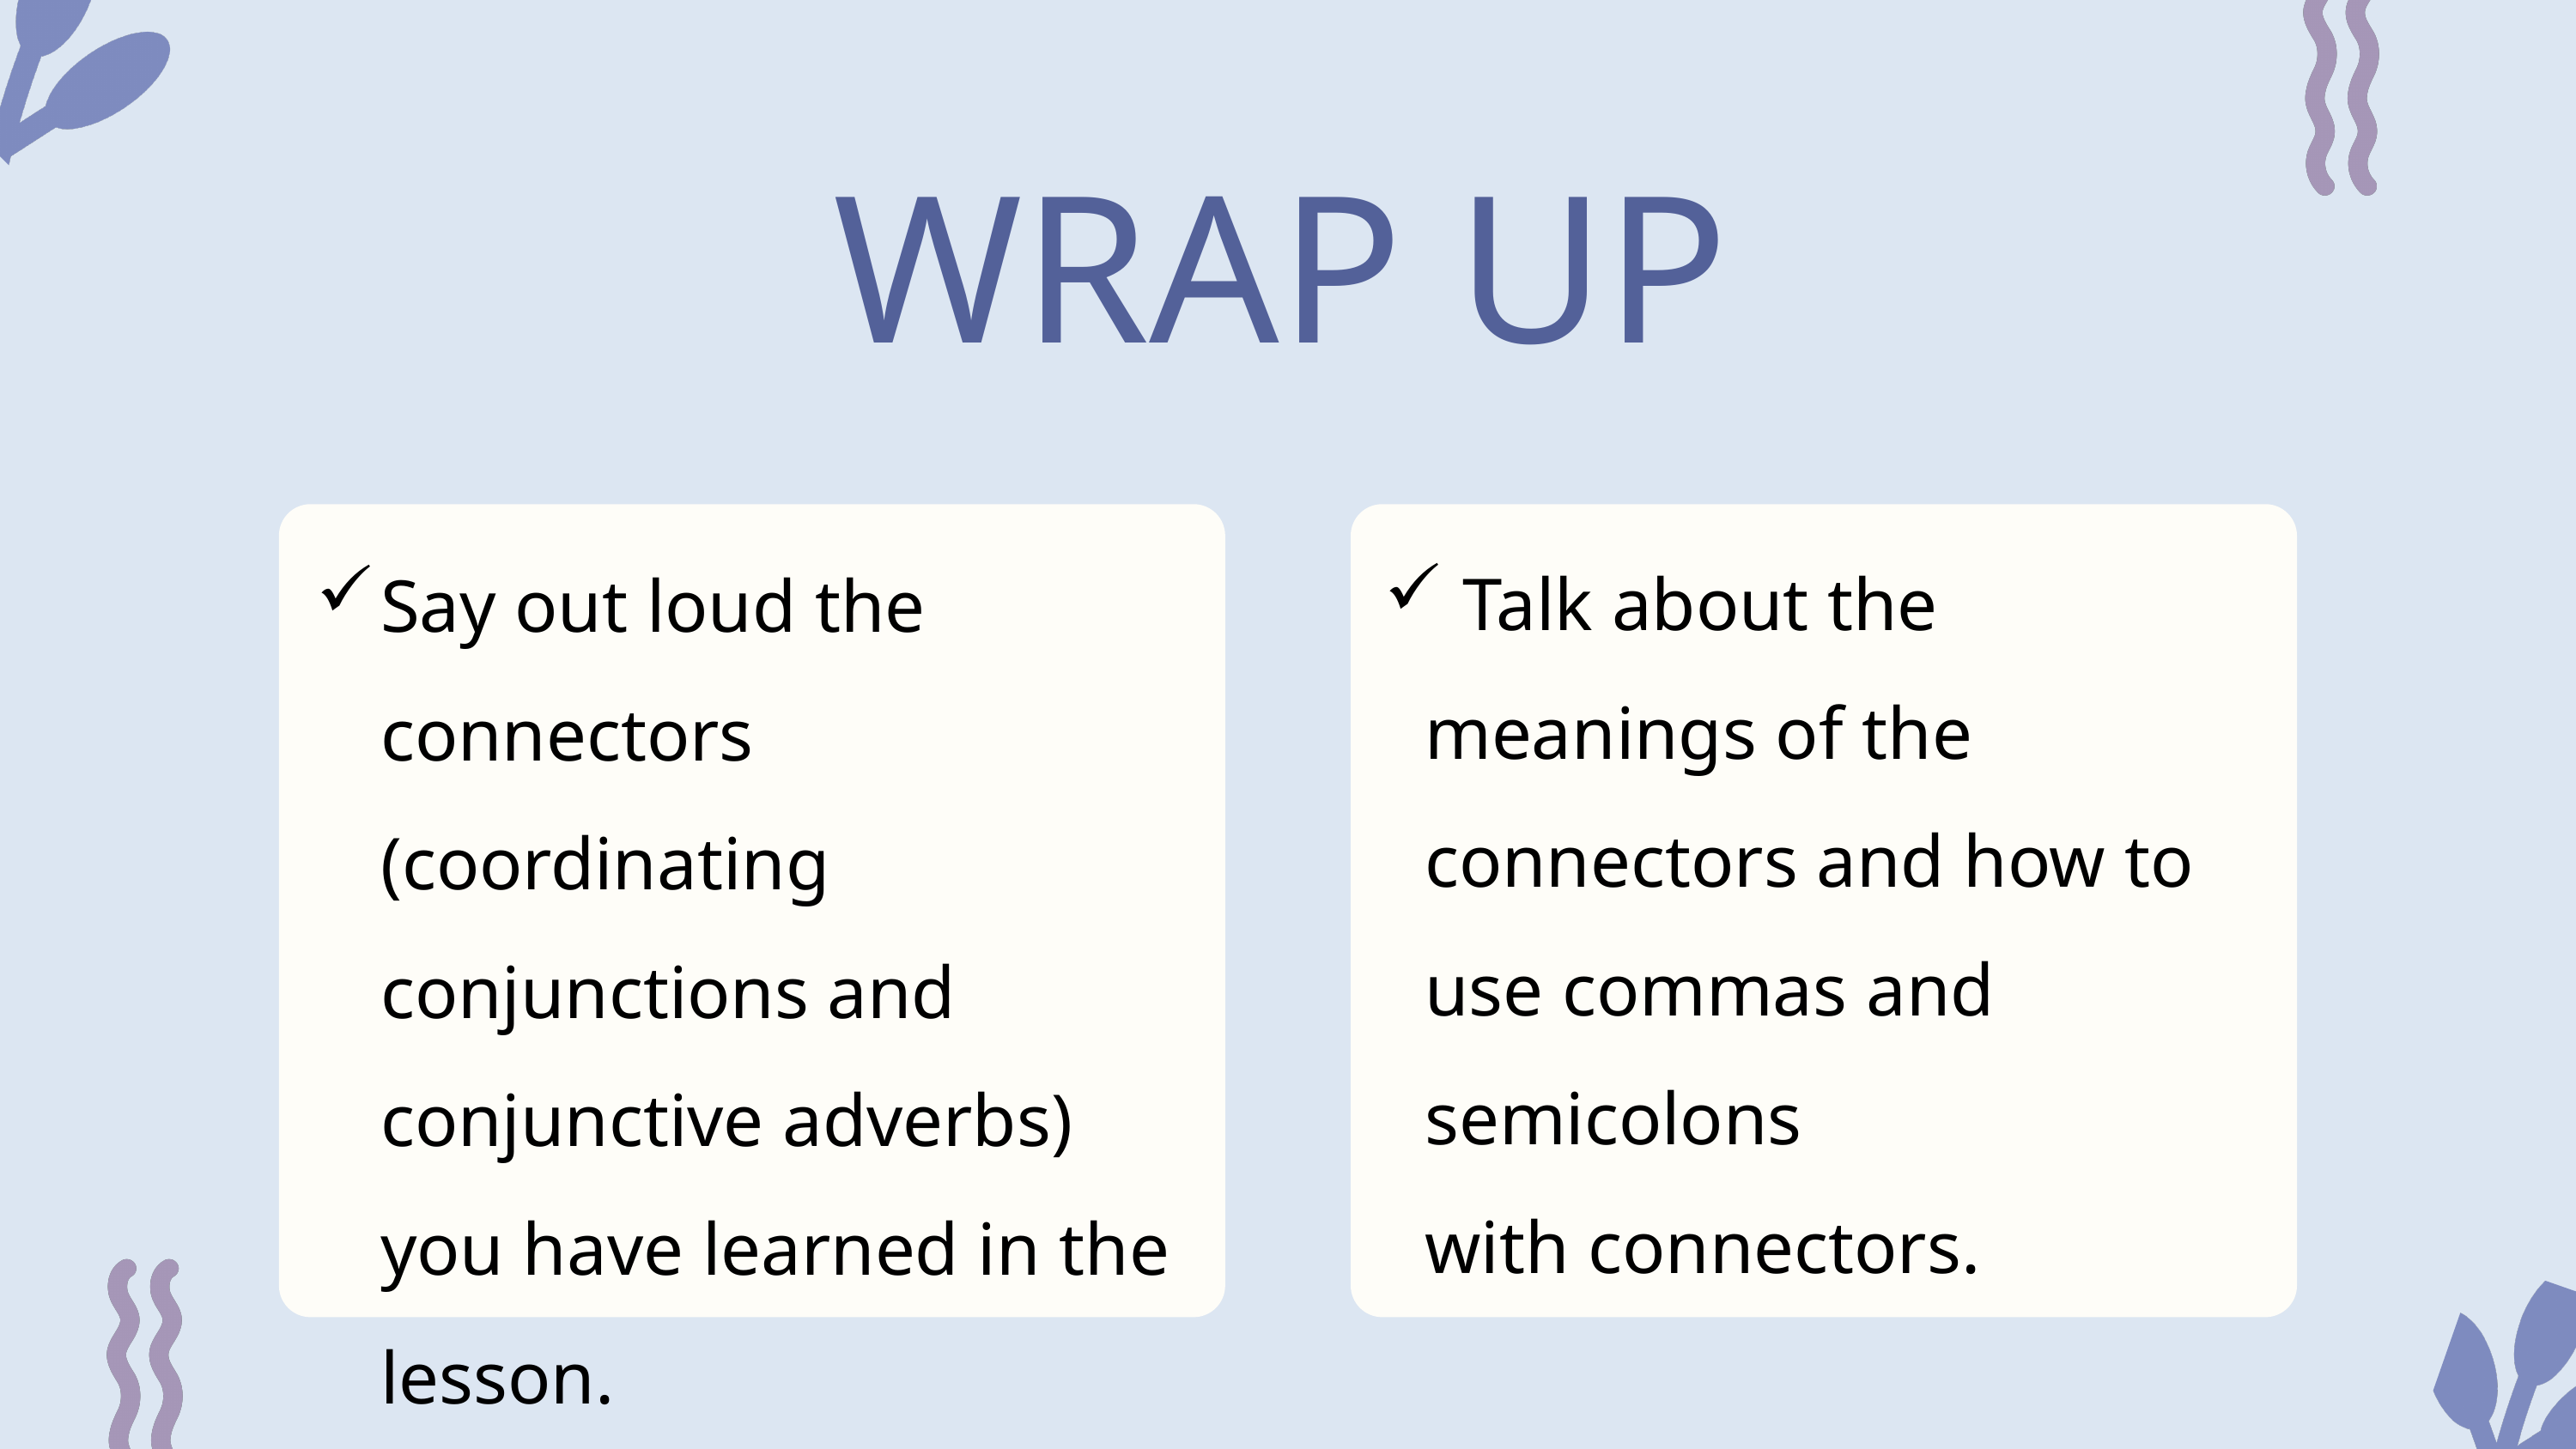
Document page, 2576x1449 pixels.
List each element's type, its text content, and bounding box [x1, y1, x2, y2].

text_box [106, 1258, 185, 1449]
text_box [2412, 1258, 2576, 1449]
text_box [0, 0, 185, 197]
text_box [1350, 504, 2298, 1318]
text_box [278, 504, 1226, 1318]
text_box Say out loud the connectors (coordinating conjunctions and conjunctive adverbs) you have learned in the lesson. [303, 1325, 1211, 1425]
text_box WRAP UP [314, 99, 2248, 385]
text_box [2302, 0, 2381, 196]
